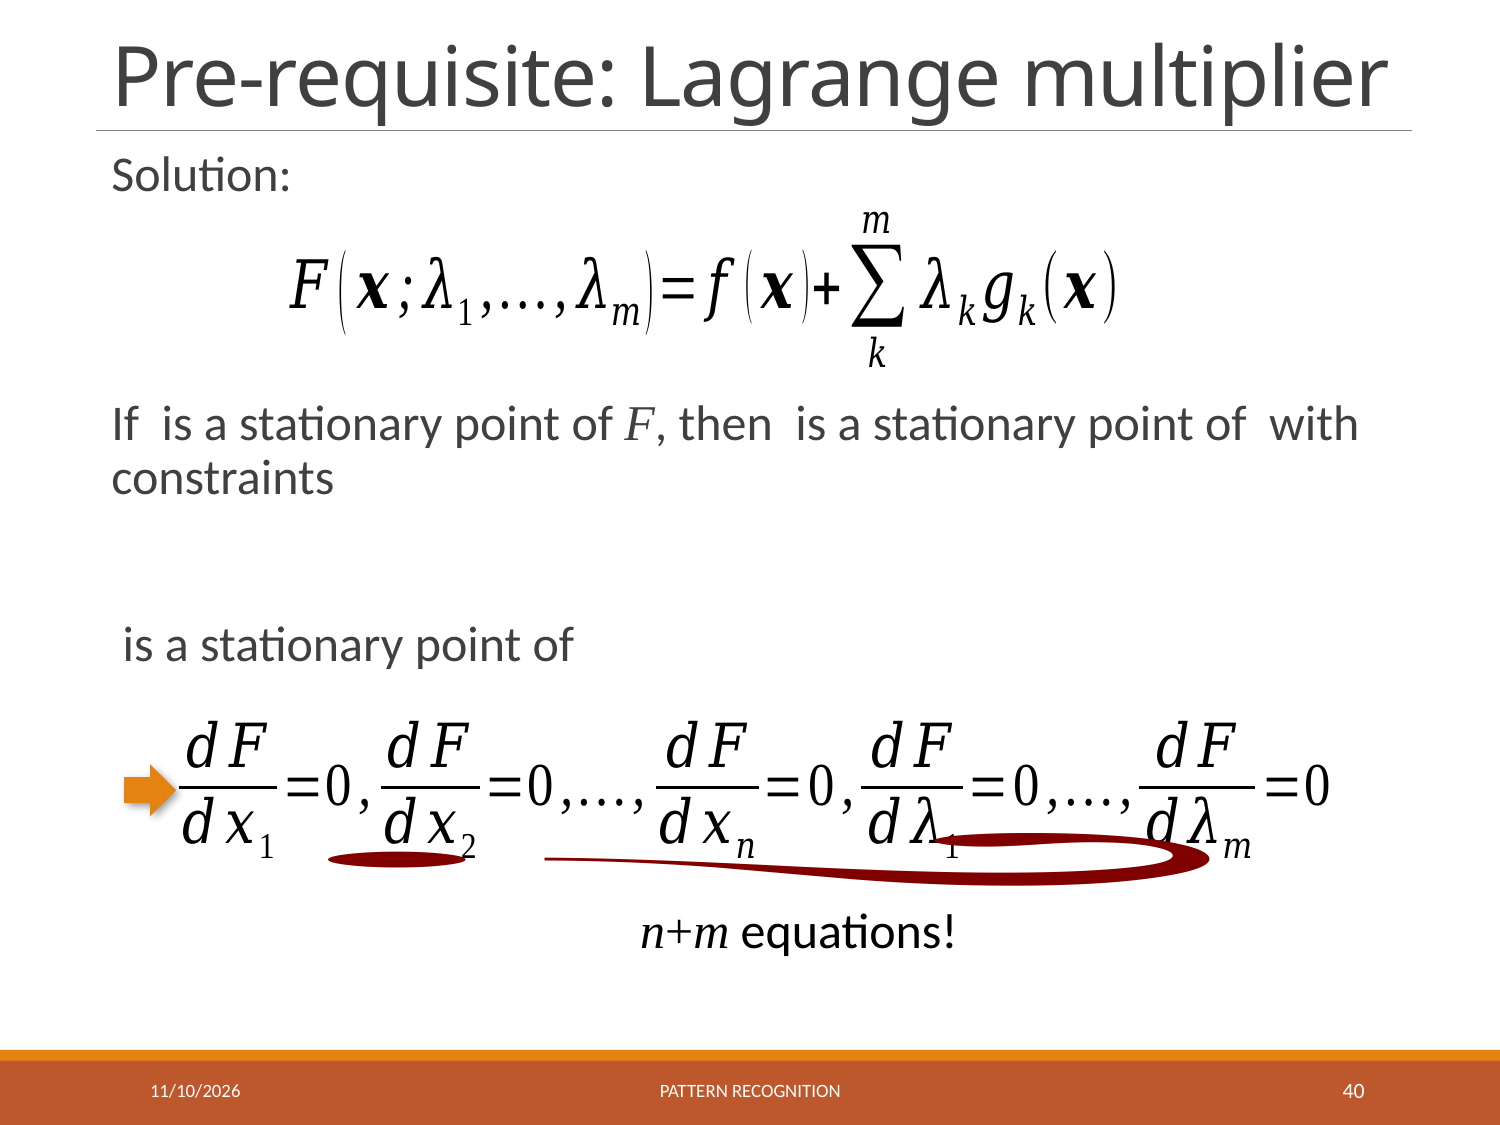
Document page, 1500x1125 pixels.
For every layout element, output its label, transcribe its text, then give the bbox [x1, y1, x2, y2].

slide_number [135, 1059, 440, 1120]
footer Pattern recognition [453, 1059, 1047, 1120]
text_box [122, 762, 172, 818]
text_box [175, 713, 1333, 968]
slide_number 40 [1218, 1059, 1380, 1120]
title Pre-requisite: Lagrange multiplier [96, 19, 1413, 131]
